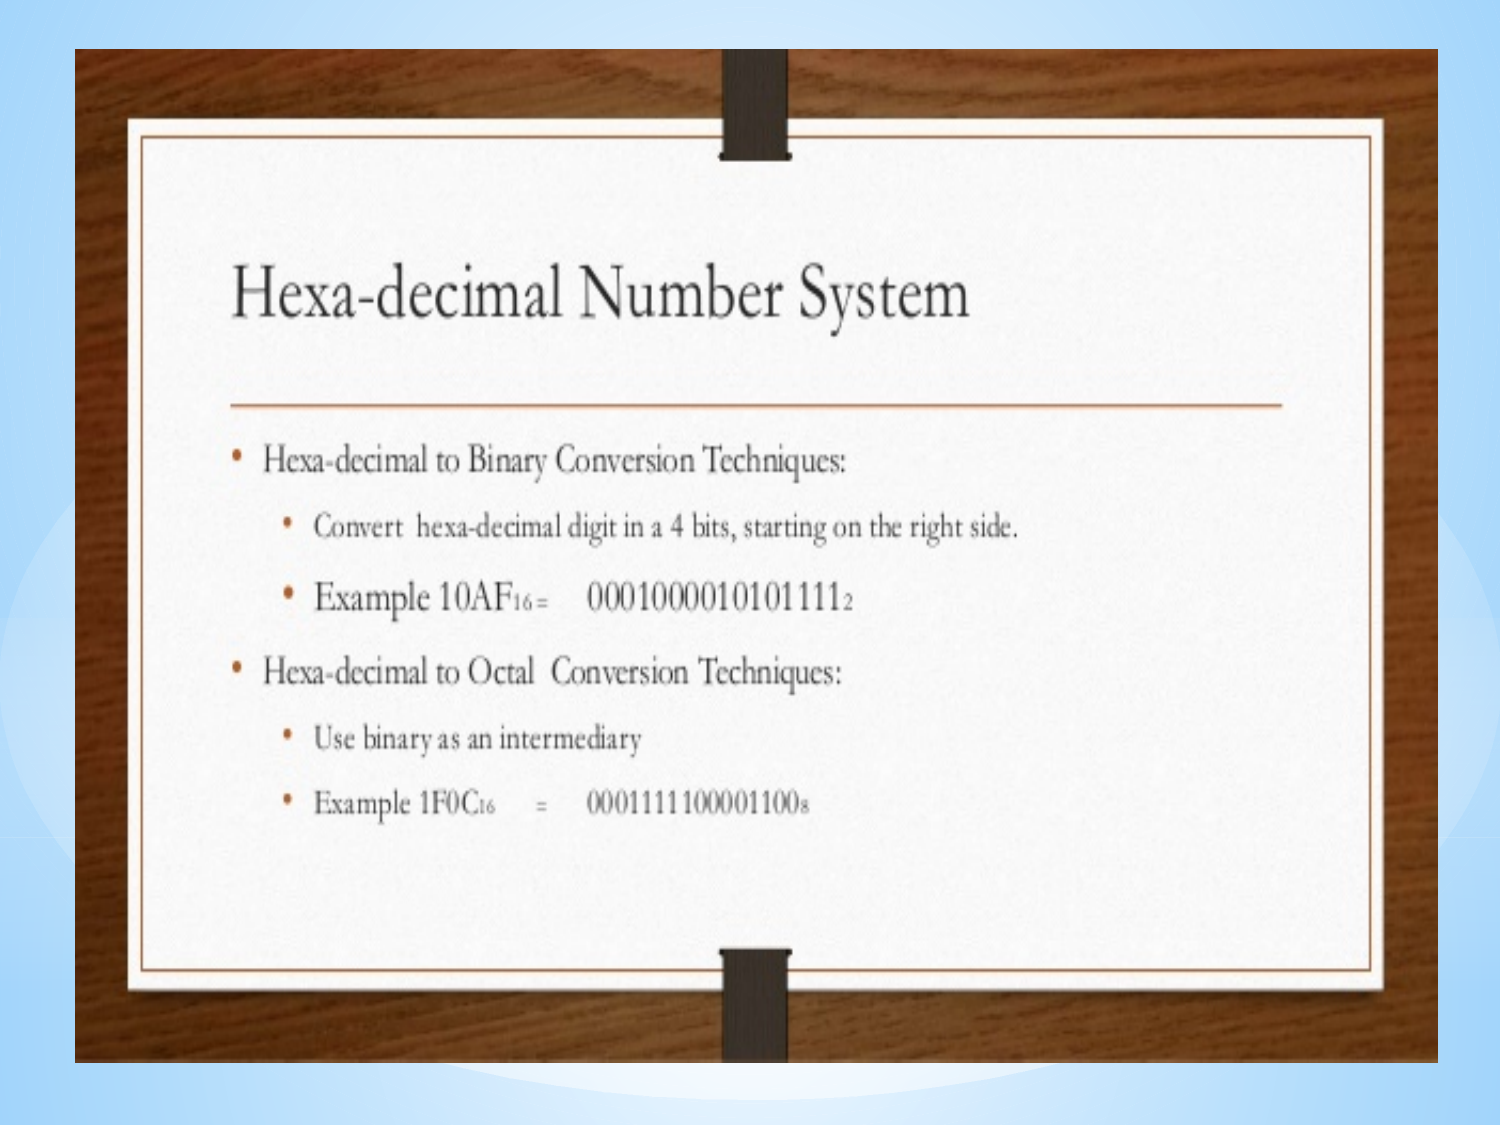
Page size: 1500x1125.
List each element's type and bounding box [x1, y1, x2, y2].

list [74, 49, 1438, 1063]
